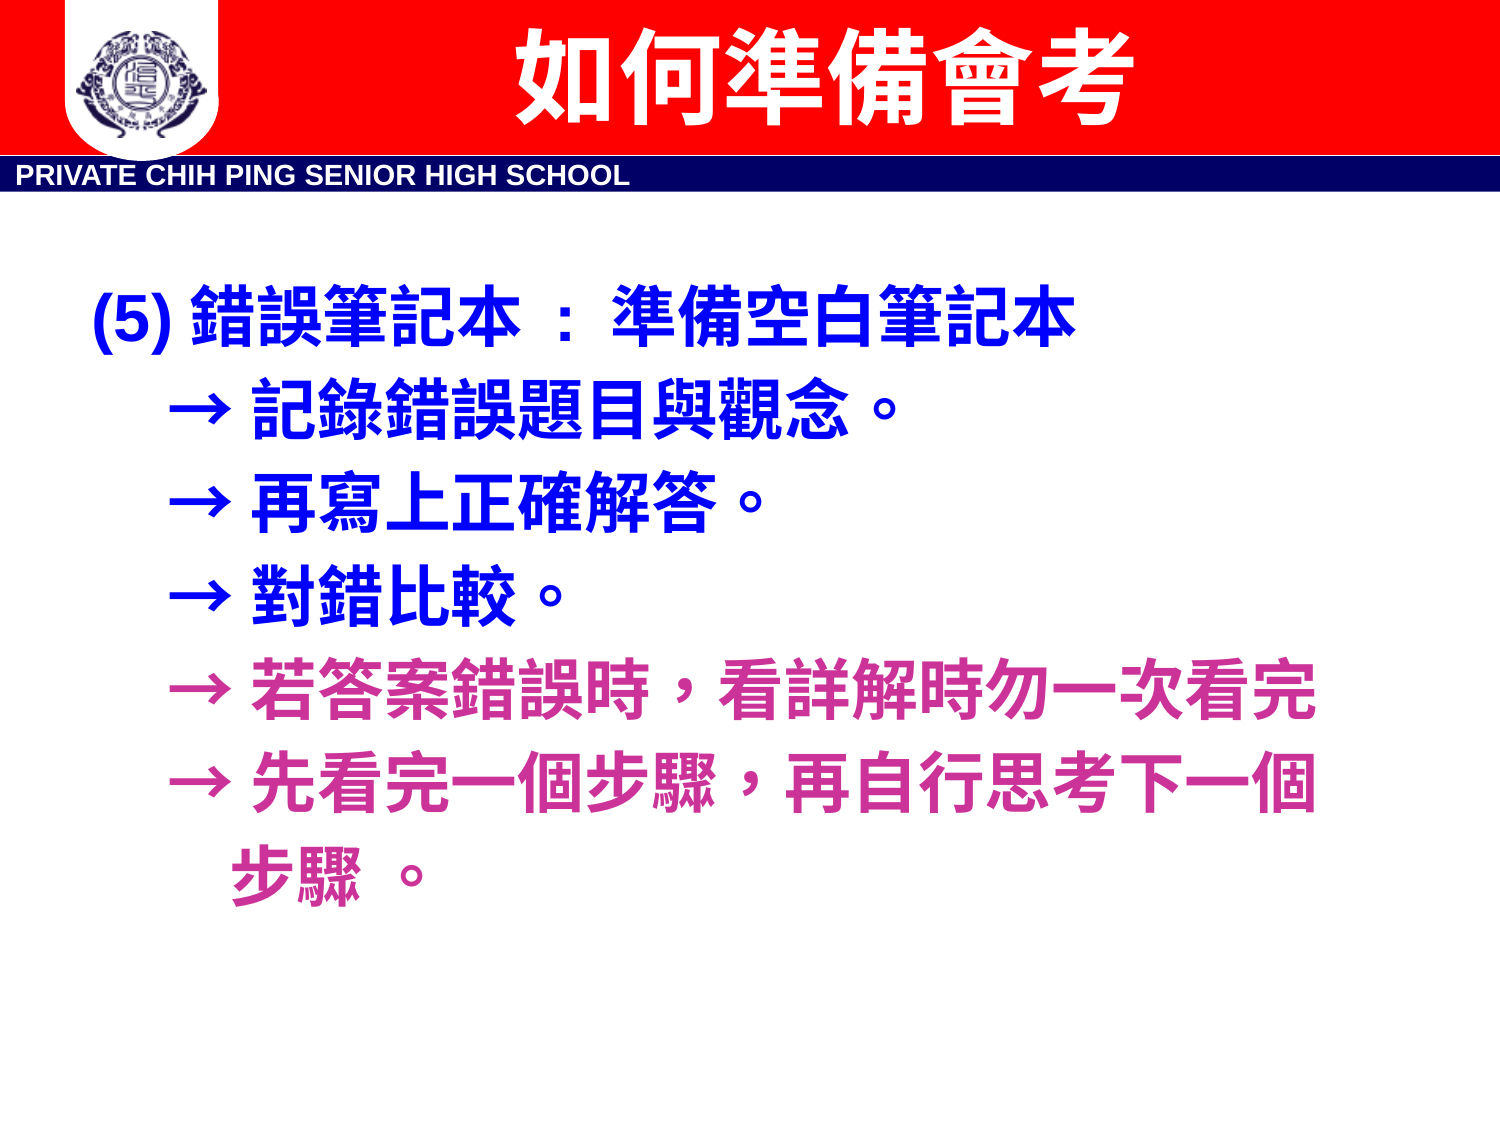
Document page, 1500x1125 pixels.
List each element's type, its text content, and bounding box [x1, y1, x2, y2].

title 如何準備會考 [230, 0, 1424, 149]
list (5)錯誤筆記本 : 準備空白筆記本 →記錄錯誤題目與觀念。 →再寫上正確解答。 →對錯比較。 →若答案錯誤時，看詳解時勿一次看完 →先看完一個步驟，再自行思考下一個 步驟 。 [76, 267, 1427, 1010]
picture [76, 31, 207, 138]
